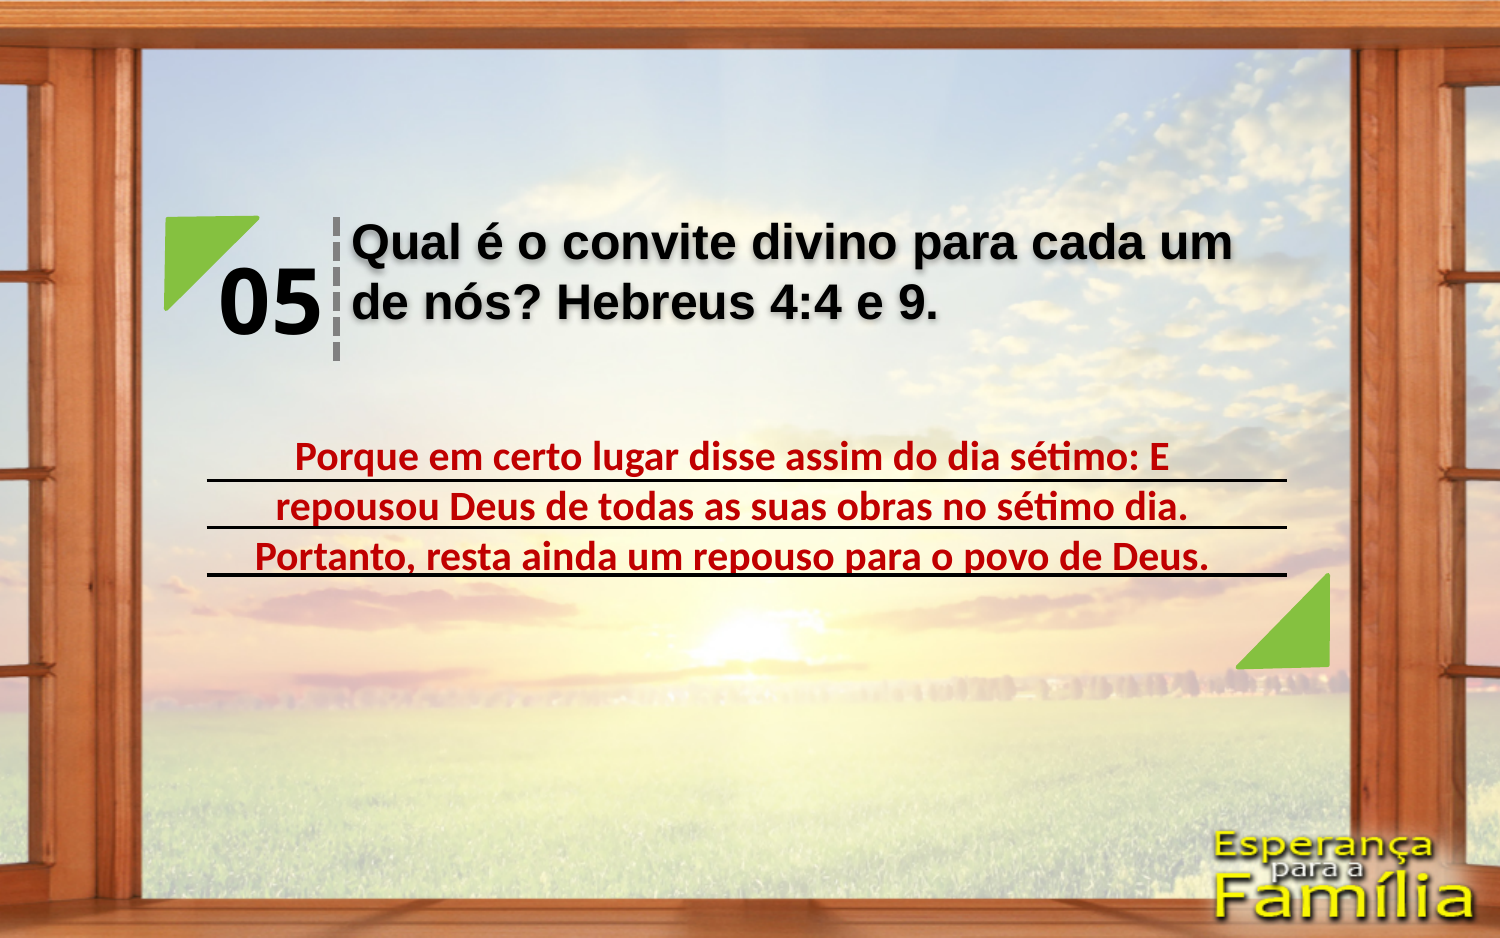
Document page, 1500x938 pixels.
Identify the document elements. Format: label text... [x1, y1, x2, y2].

text_box Porque em certo lugar disse assim do dia sétimo: E repousou Deus de todas as suas obras no sétimo dia. Portanto, resta ainda um repouso para o povo de Deus. [207, 487, 1258, 526]
text_box [1235, 573, 1331, 670]
text_box Qual é o convite divino para cada um de nós? Hebreus 4:4 e 9. [336, 202, 1306, 338]
picture [0, 0, 1500, 938]
text_box [163, 215, 260, 311]
text_box Porque em certo lugar disse assim do dia sétimo: E repousou Deus de todas as suas obras no sétimo dia. Portanto, resta ainda um repouso para o povo de Deus. [207, 421, 1258, 480]
text_box Porque em certo lugar disse assim do dia sétimo: E repousou Deus de todas as suas obras no sétimo dia. Portanto, resta ainda um repouso para o povo de Deus. [207, 583, 1258, 587]
text_box 05 [203, 235, 332, 361]
text_box Porque em certo lugar disse assim do dia sétimo: E repousou Deus de todas as suas obras no sétimo dia. Portanto, resta ainda um repouso para o povo de Deus. [207, 534, 1258, 573]
